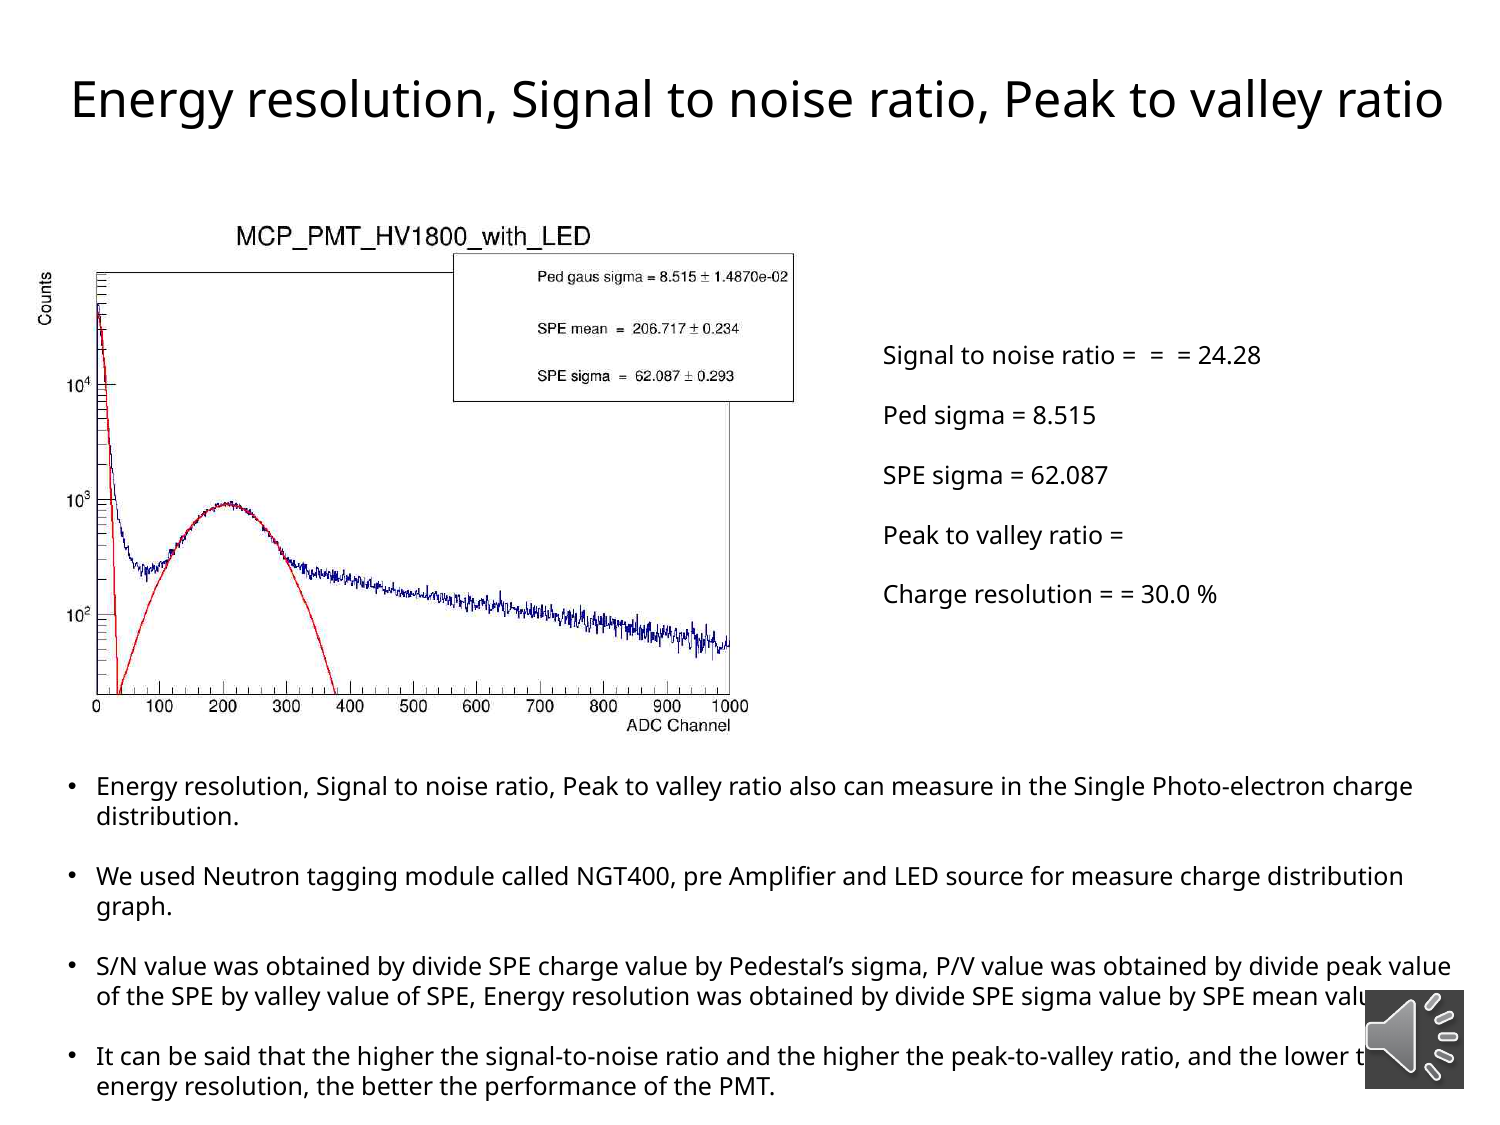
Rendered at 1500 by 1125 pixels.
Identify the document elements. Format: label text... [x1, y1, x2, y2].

text_box Energy resolution, Signal to noise ratio, Peak to valley ratio also can measure in the Single Photo-electron charge distribution. We used Neutron tagging module called NGT400, pre Amplifier and LED source for measure charge distribution graph. S/N value was obtained by divide SPE charge value by Pedestal’s sigma, P/V value was obtained by divide peak value of the SPE by valley value of SPE, Energy resolution was obtained by divide SPE sigma value by SPE mean value. It can be said that the higher the signal-to-noise ratio and the higher the peak-to-valley ratio, and the lower the energy resolution, the better the performance of the PMT. [53, 763, 1471, 1108]
picture [1364, 989, 1465, 1090]
picture [17, 219, 810, 747]
title Energy resolution, Signal to noise ratio, Peak to valley ratio [29, 45, 1487, 149]
